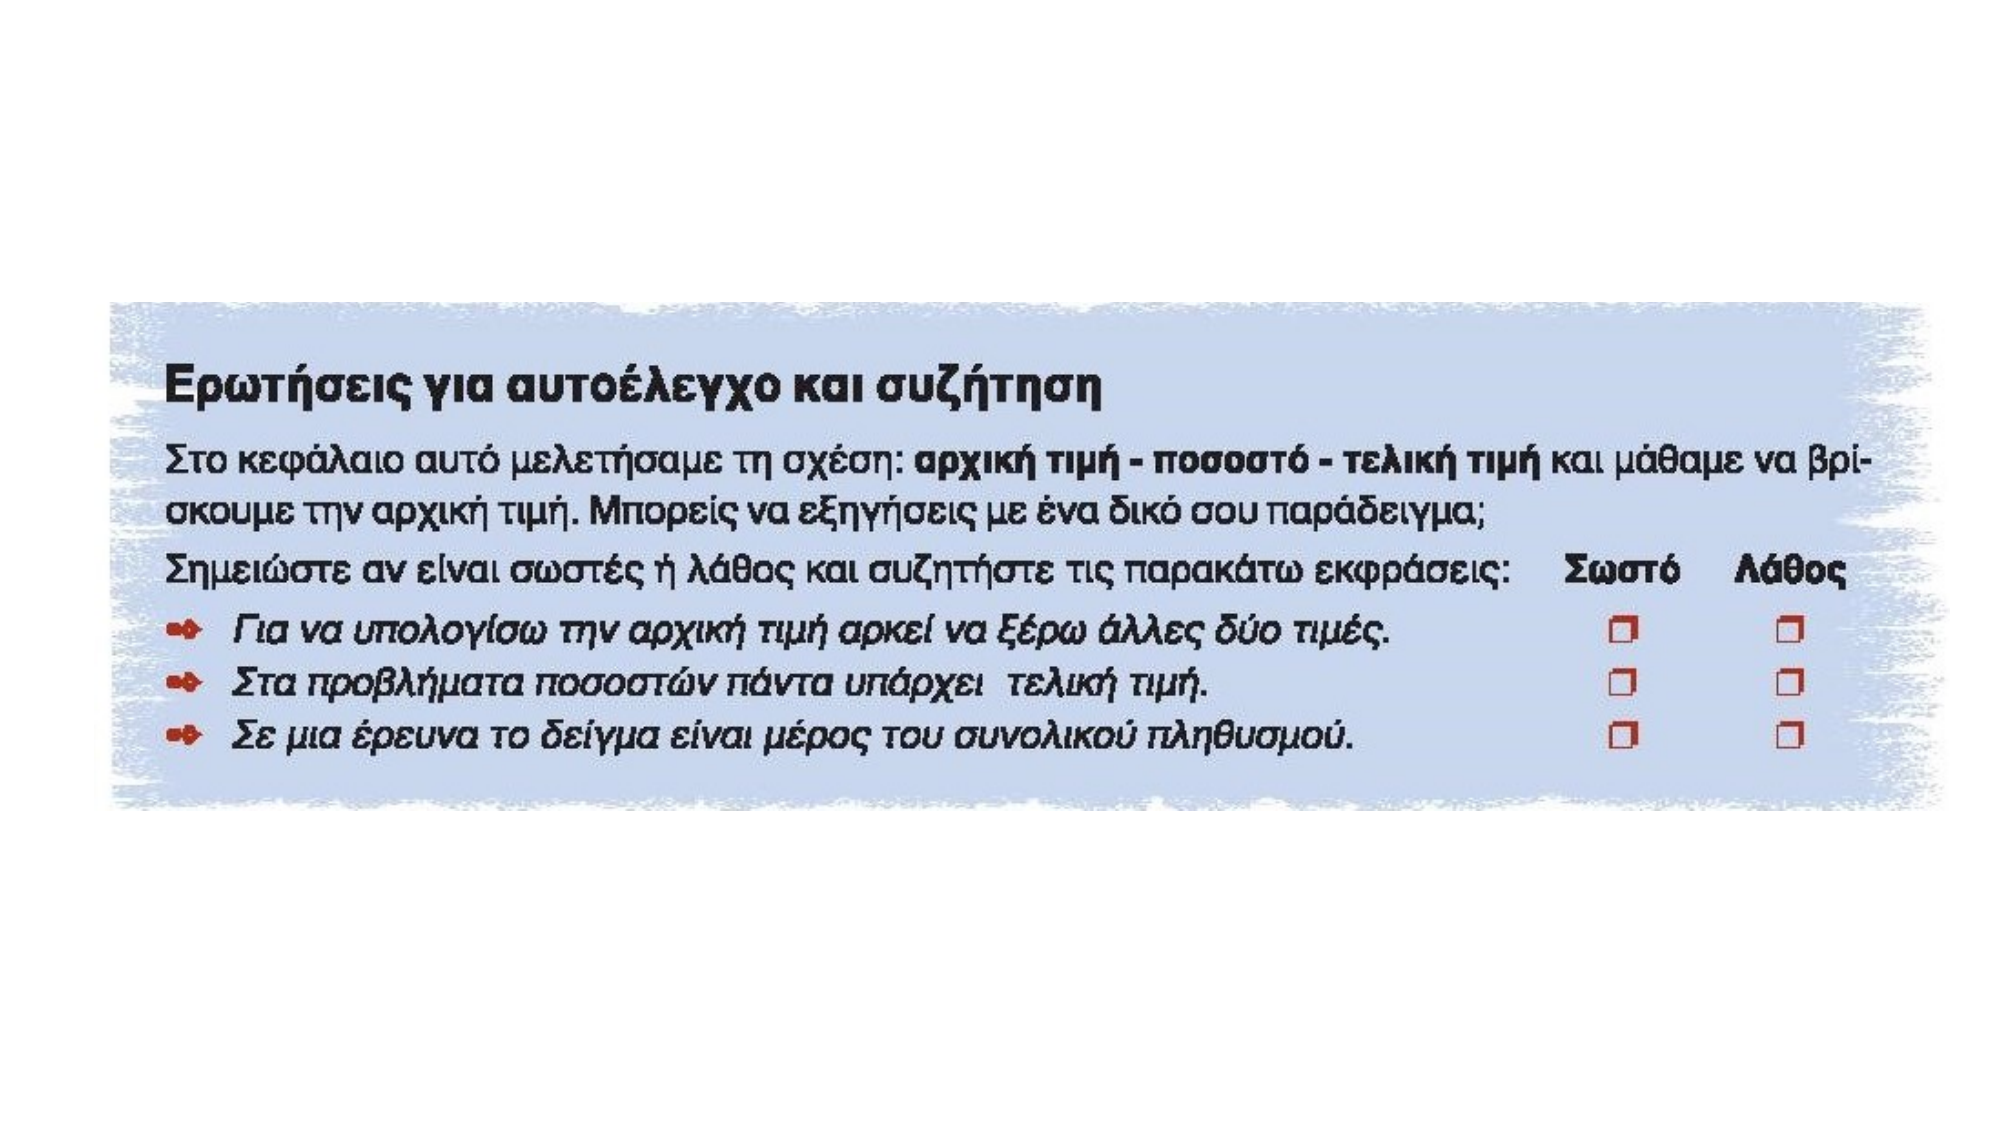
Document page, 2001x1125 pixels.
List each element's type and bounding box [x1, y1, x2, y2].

picture [94, 302, 1950, 811]
